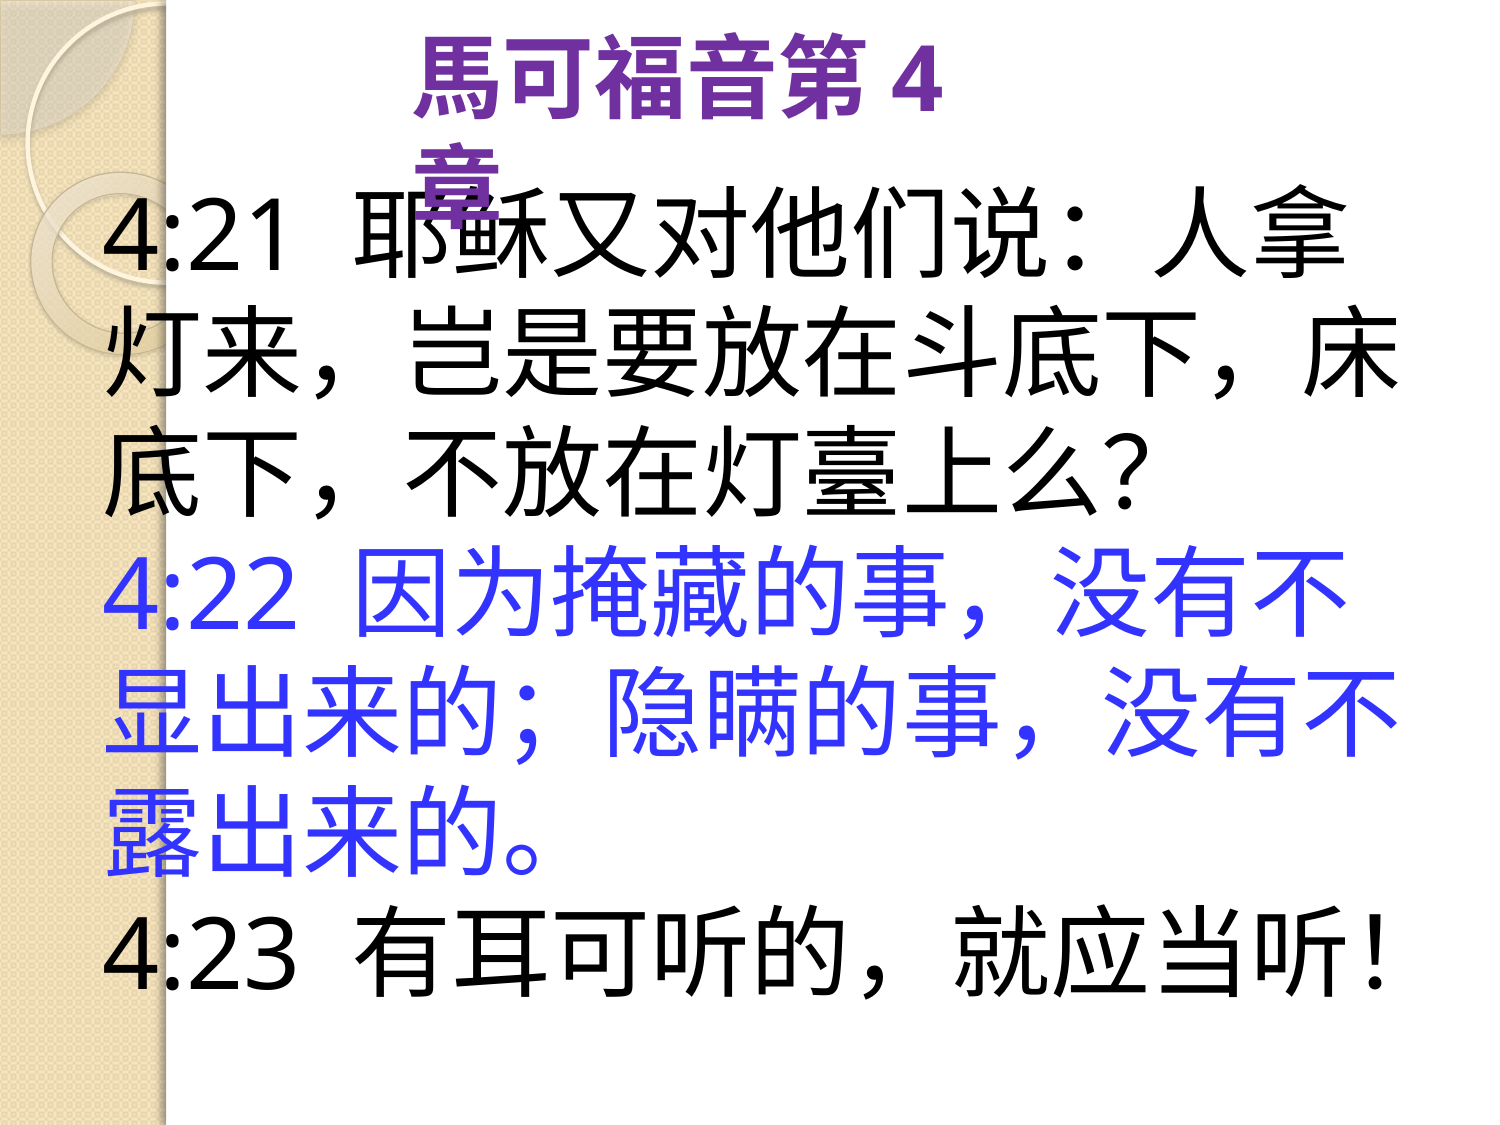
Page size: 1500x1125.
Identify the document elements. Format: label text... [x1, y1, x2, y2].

text_box 4:21 耶稣又对他们说：人拿灯来，岂是要放在斗底下，床底下，不放在灯臺上么？ 4:22 因为掩藏的事，没有不显出来的；隐瞒的事，没有不露出来的。 4:23 有耳可听的，就应当听！ [87, 162, 1446, 905]
text_box 馬可福音第4章 [396, 12, 1072, 159]
